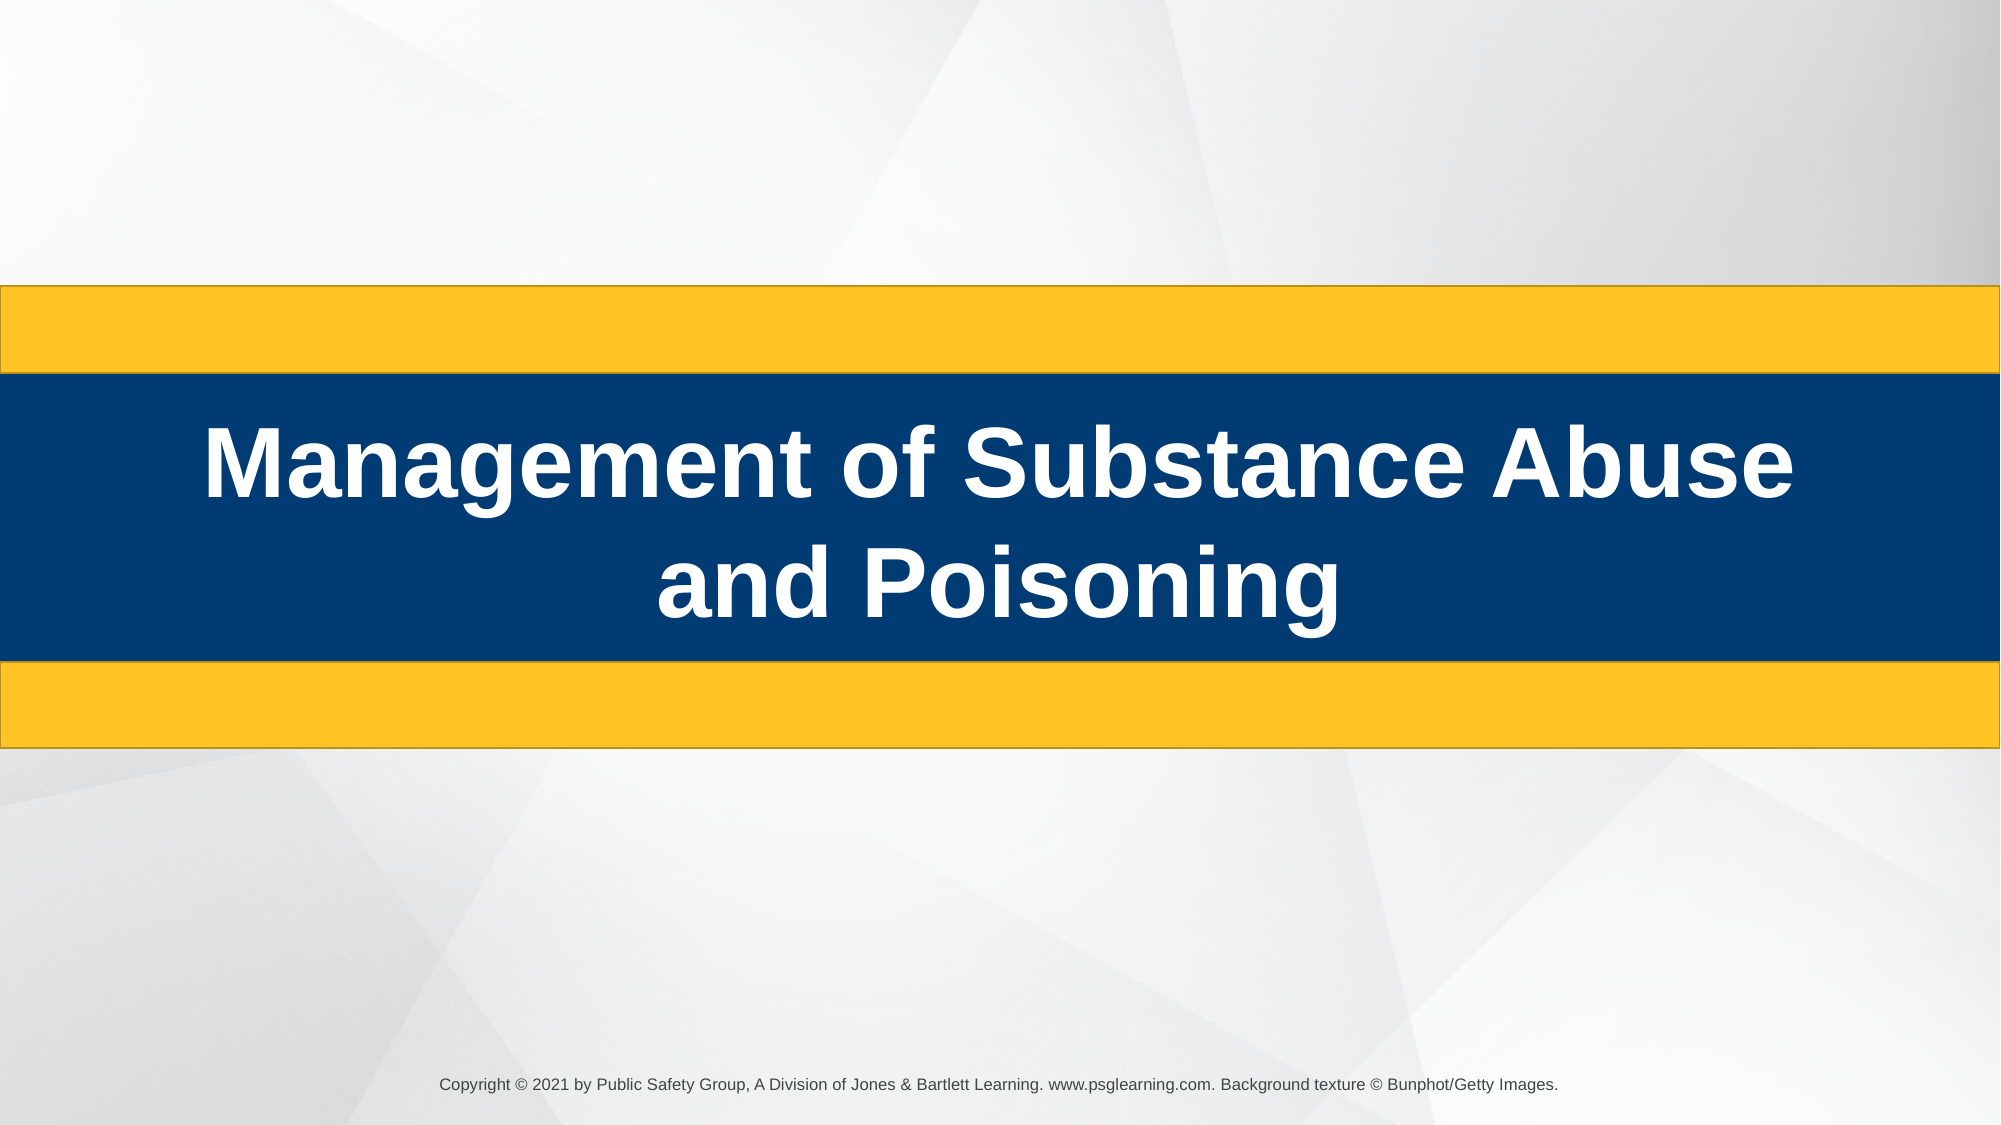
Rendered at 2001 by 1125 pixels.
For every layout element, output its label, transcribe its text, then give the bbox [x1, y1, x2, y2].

list Management of Substance Abuse and Poisoning [153, 421, 1847, 613]
picture [0, 0, 2001, 1125]
text_box [0, 285, 2000, 374]
text_box [0, 661, 2000, 749]
